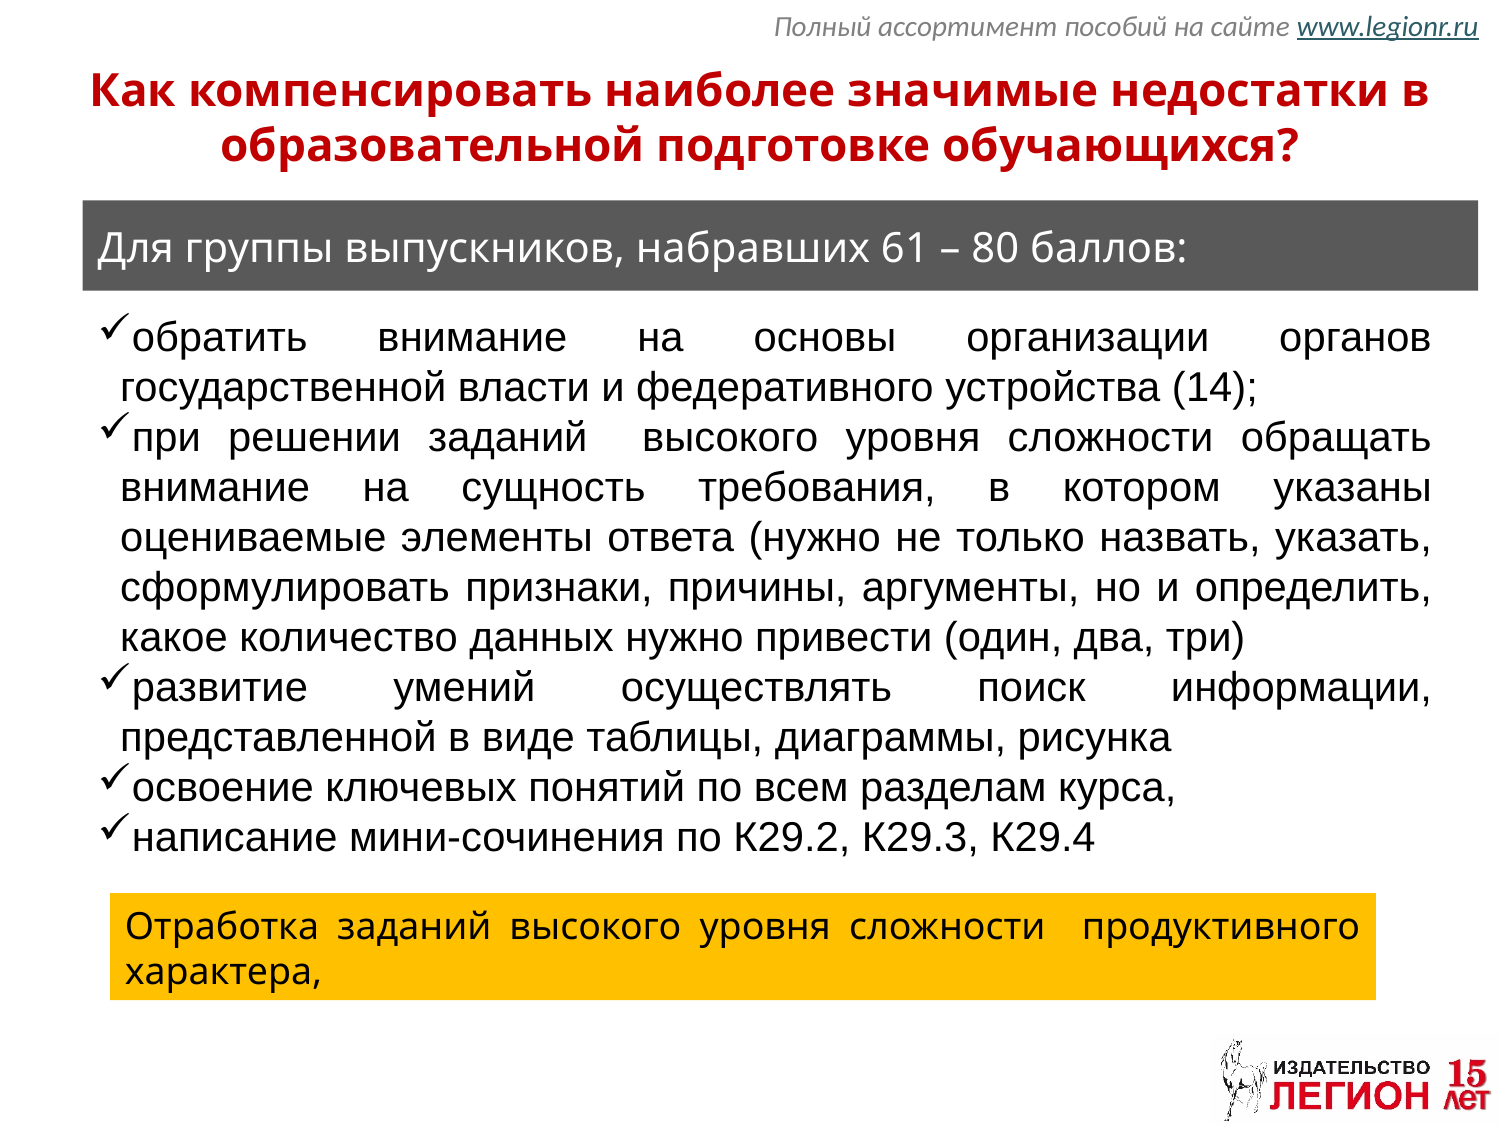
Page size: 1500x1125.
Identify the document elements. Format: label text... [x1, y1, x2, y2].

text_box обратить внимание на основы организации органов государственной власти и федеративного устройства (14); при решении заданий высокого уровня сложности обращать внимание на сущность требования, в котором указаны оцениваемые элементы ответа (нужно не только назвать, указать, сформулировать признаки, причины, аргументы, но и определить, какое количество данных нужно привести (один, два, три) развитие умений осуществлять поиск информации, представленной в виде таблицы, диаграммы, рисунка освоение ключевых понятий по всем разделам курса, написание мини-сочинения по К29.2, К29.3, К29.4 [82, 302, 1447, 1038]
picture [1210, 1034, 1500, 1125]
text_box Как компенсировать наиболее значимые недостатки в образовательной подготовке обучающихся? [41, 50, 1480, 303]
text_box Для группы выпускников, набравших 61 – 80 баллов: [82, 200, 1479, 291]
text_box Полный ассортимент пособий на сайте www.legionr.ru [0, 0, 1500, 50]
text_box Отработка заданий высокого уровня сложности продуктивного характера, [108, 891, 1378, 1002]
